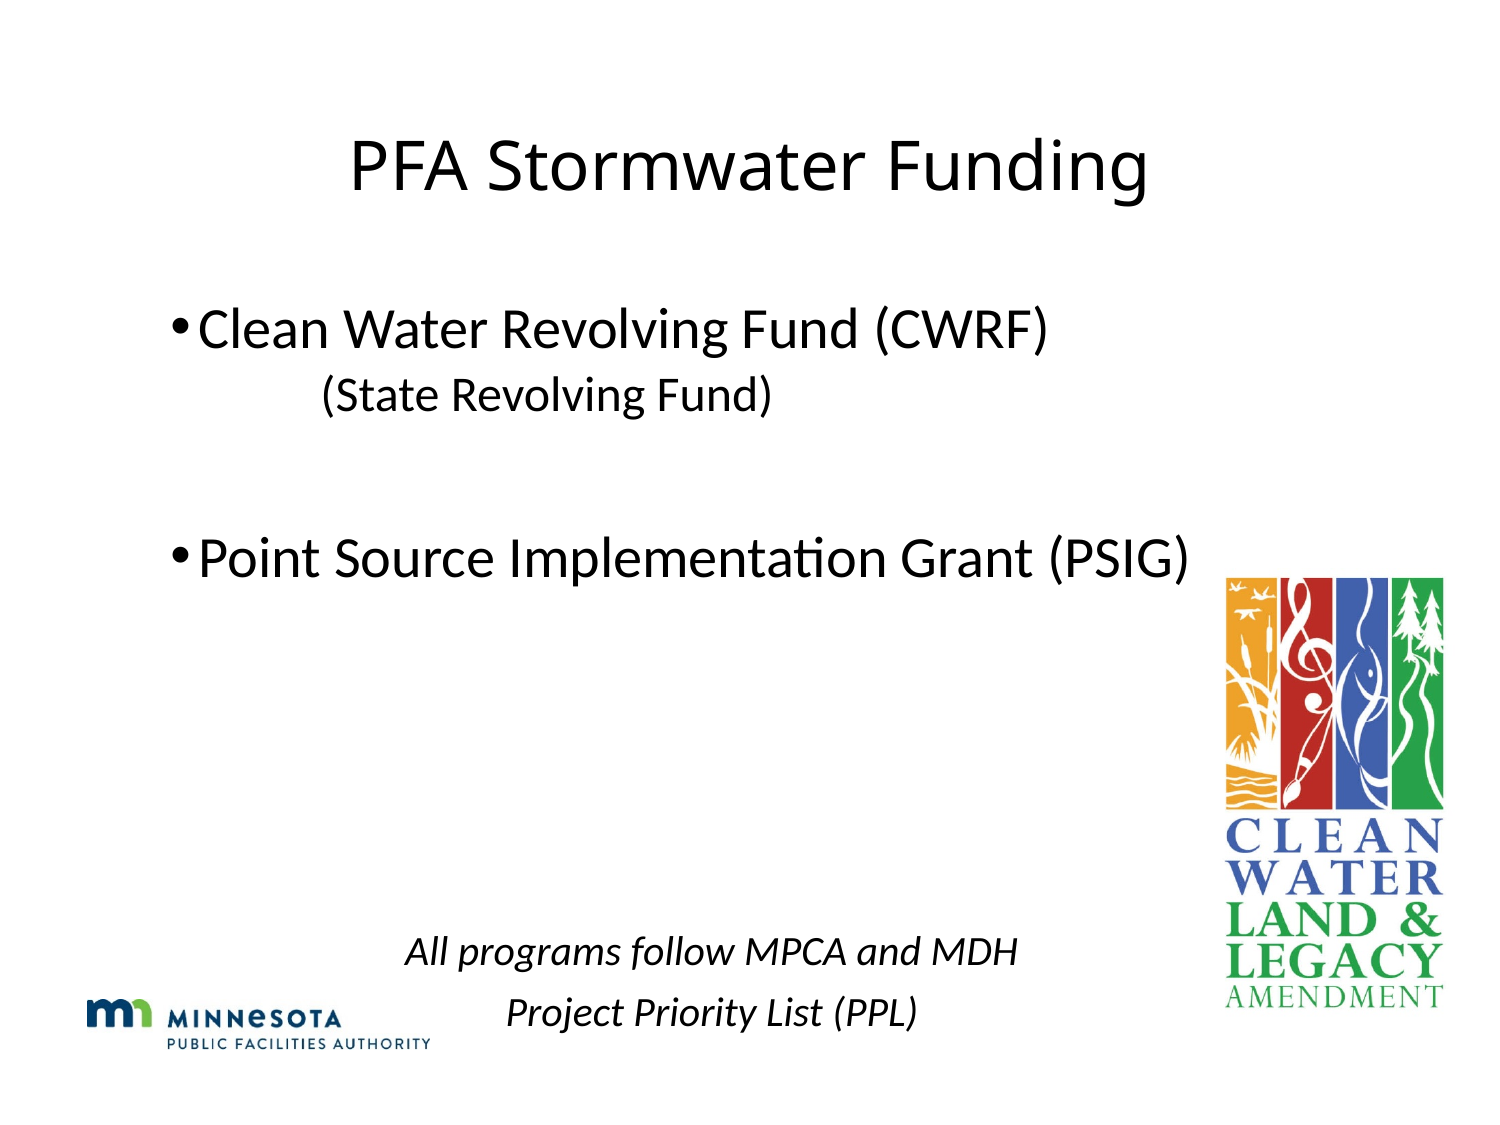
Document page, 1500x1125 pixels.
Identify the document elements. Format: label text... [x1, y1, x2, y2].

list Clean Water Revolving Fund (CWRF) (State Revolving Fund) Point Source Implementation Grant (PSIG) All programs follow MPCA and MDH Project Priority List (PPL) [99, 212, 1325, 1050]
title PFA Stormwater Funding [103, 59, 1397, 278]
picture [87, 999, 430, 1050]
picture [1214, 568, 1459, 1025]
